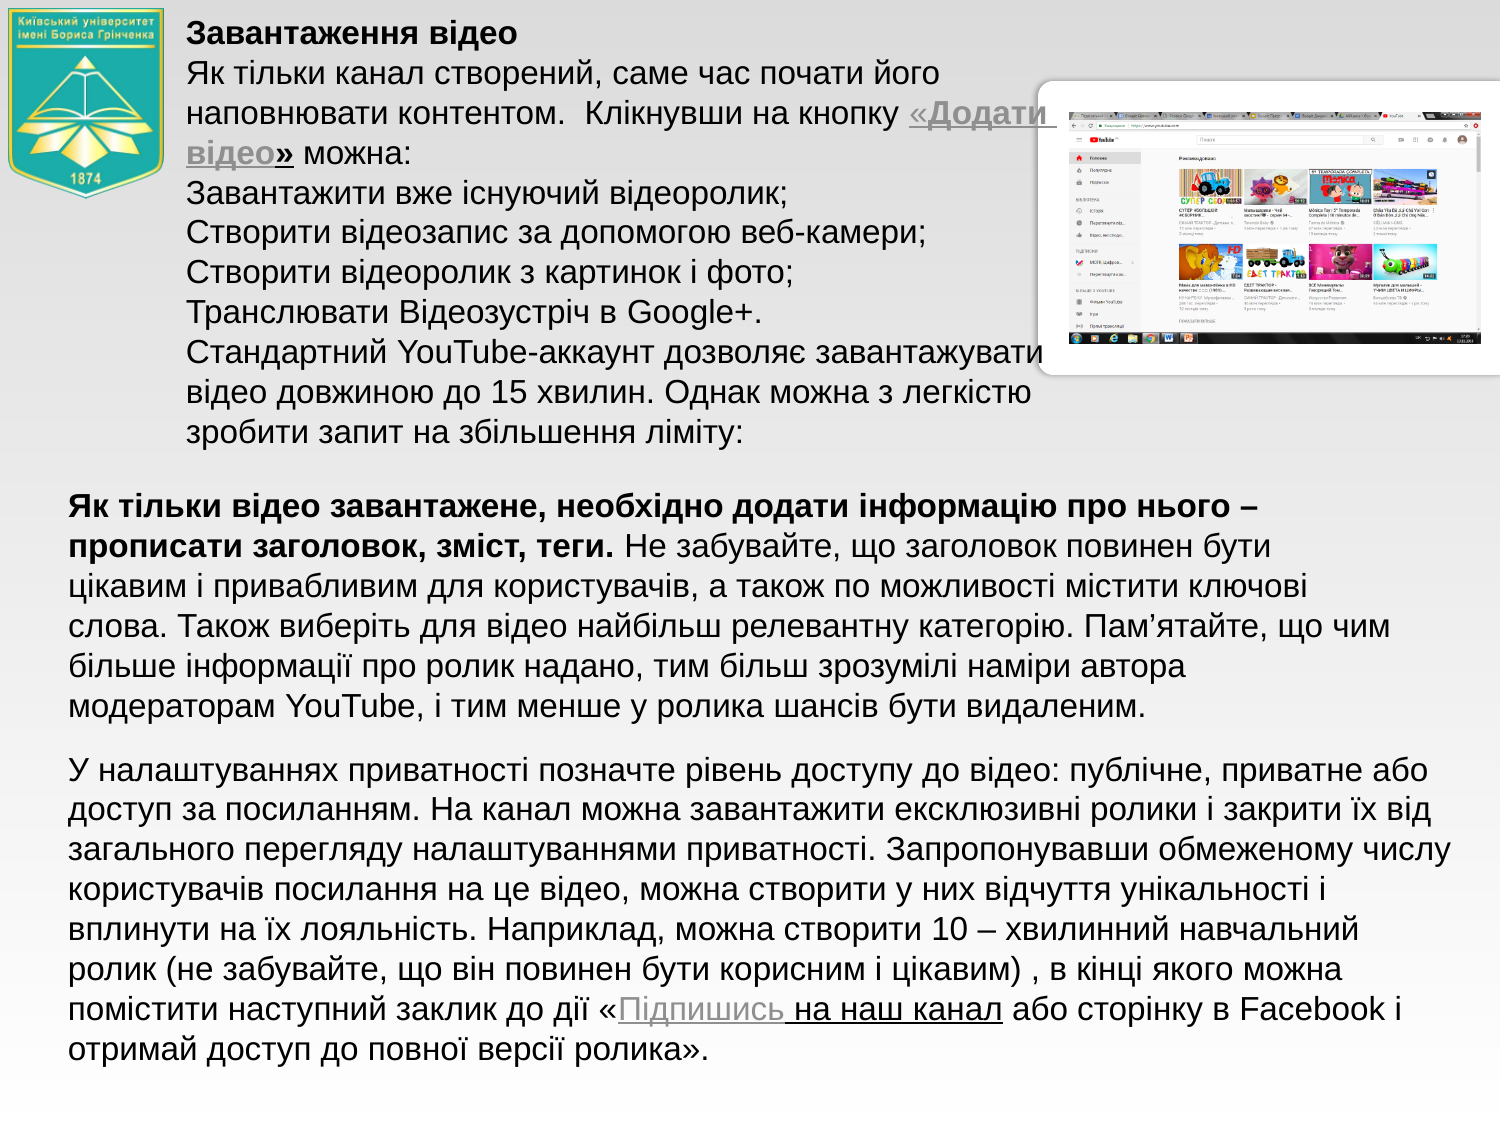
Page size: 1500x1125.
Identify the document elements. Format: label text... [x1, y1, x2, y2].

text_box Як тільки відео завантажене, необхідно додати інформацію про нього – прописати заголовок, зміст, теги. Не забувайте, що заголовок повинен бути цікавим і привабливим для користувачів, а також по можливості містити ключові слова. Також виберіть для відео найбільш релевантну категорію. Пам’ятайте, що чим більше інформації про ролик надано, тим більш зрозумілі наміри автора модераторам YouTube, і тим менше у ролика шансів бути видаленим. [53, 477, 1412, 732]
text_box Завантаження відео Як тільки канал створений, саме час почати його наповнювати контентом. Клікнувши на кнопку «Додати відео» можна: Завантажити вже існуючий відеоролик; Створити відеозапис за допомогою веб-камери; Створити відеоролик з картинок і фото; Транслювати Відеозустріч в Google+. Стандартний YouTube-аккаунт дозволяє завантажувати відео довжиною до 15 хвилин. Однак можна з легкістю зробити запит на збільшення ліміту: [171, 3, 1128, 458]
text_box У налаштуваннях приватності позначте рівень доступу до відео: публічне, приватне або доступ за посиланням. На канал можна завантажити ексклюзивні ролики і закрити їх від загального перегляду налаштуваннями приватності. Запропонувавши обмеженому числу користувачів посилання на це відео, можна створити у них відчуття унікальності і вплинути на їх лояльність. Наприклад, можна створити 10 – хвилинний навчальний ролик (не забувайте, що він повинен бути корисним і цікавим) , в кінці якого можна помістити наступний заклик до дії «Підпишись на наш канал або сторінку в Facebook і отримай доступ до повної версії ролика». [53, 740, 1474, 1075]
picture [8, 8, 164, 199]
picture [1068, 111, 1481, 344]
